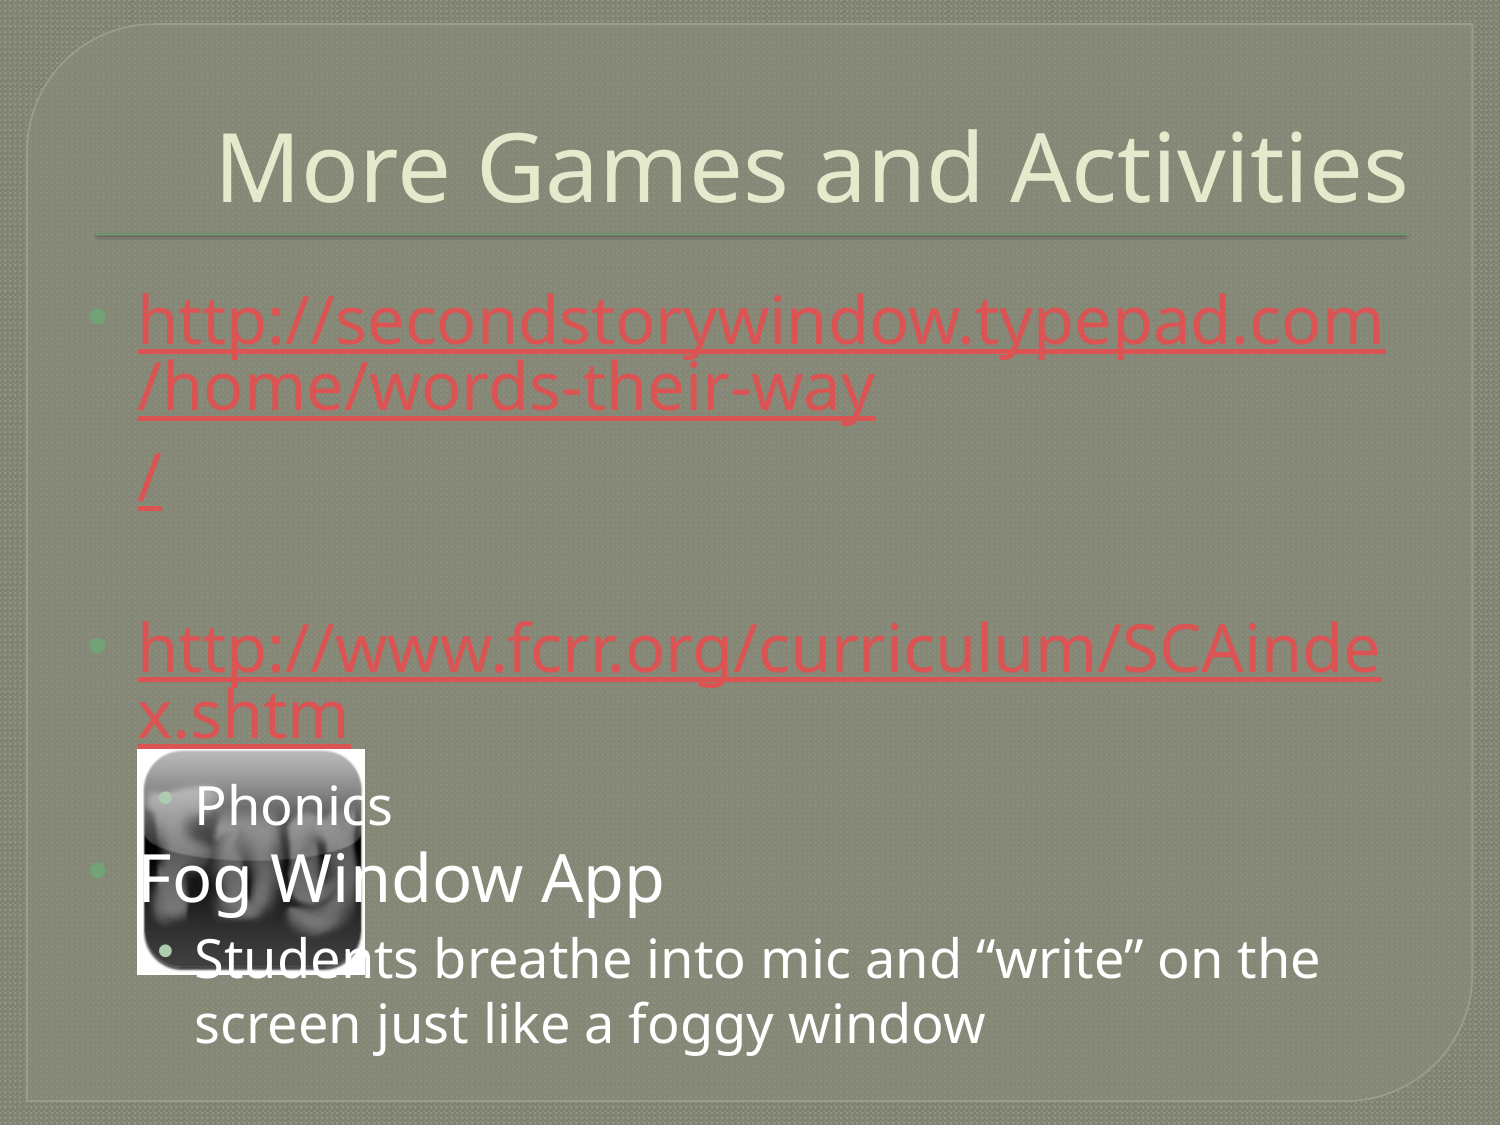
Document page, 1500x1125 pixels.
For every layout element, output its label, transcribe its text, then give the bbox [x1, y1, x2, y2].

picture [137, 749, 366, 976]
list http://secondstorywindow.typepad.com/home/words-their-way/ http://www.fcrr.org/curriculum/SCAindex.shtm Phonics Fog Window App Students breathe into mic and “write” on the screen just like a foggy window [75, 270, 1425, 1013]
title More Games and Activities [75, 41, 1425, 230]
